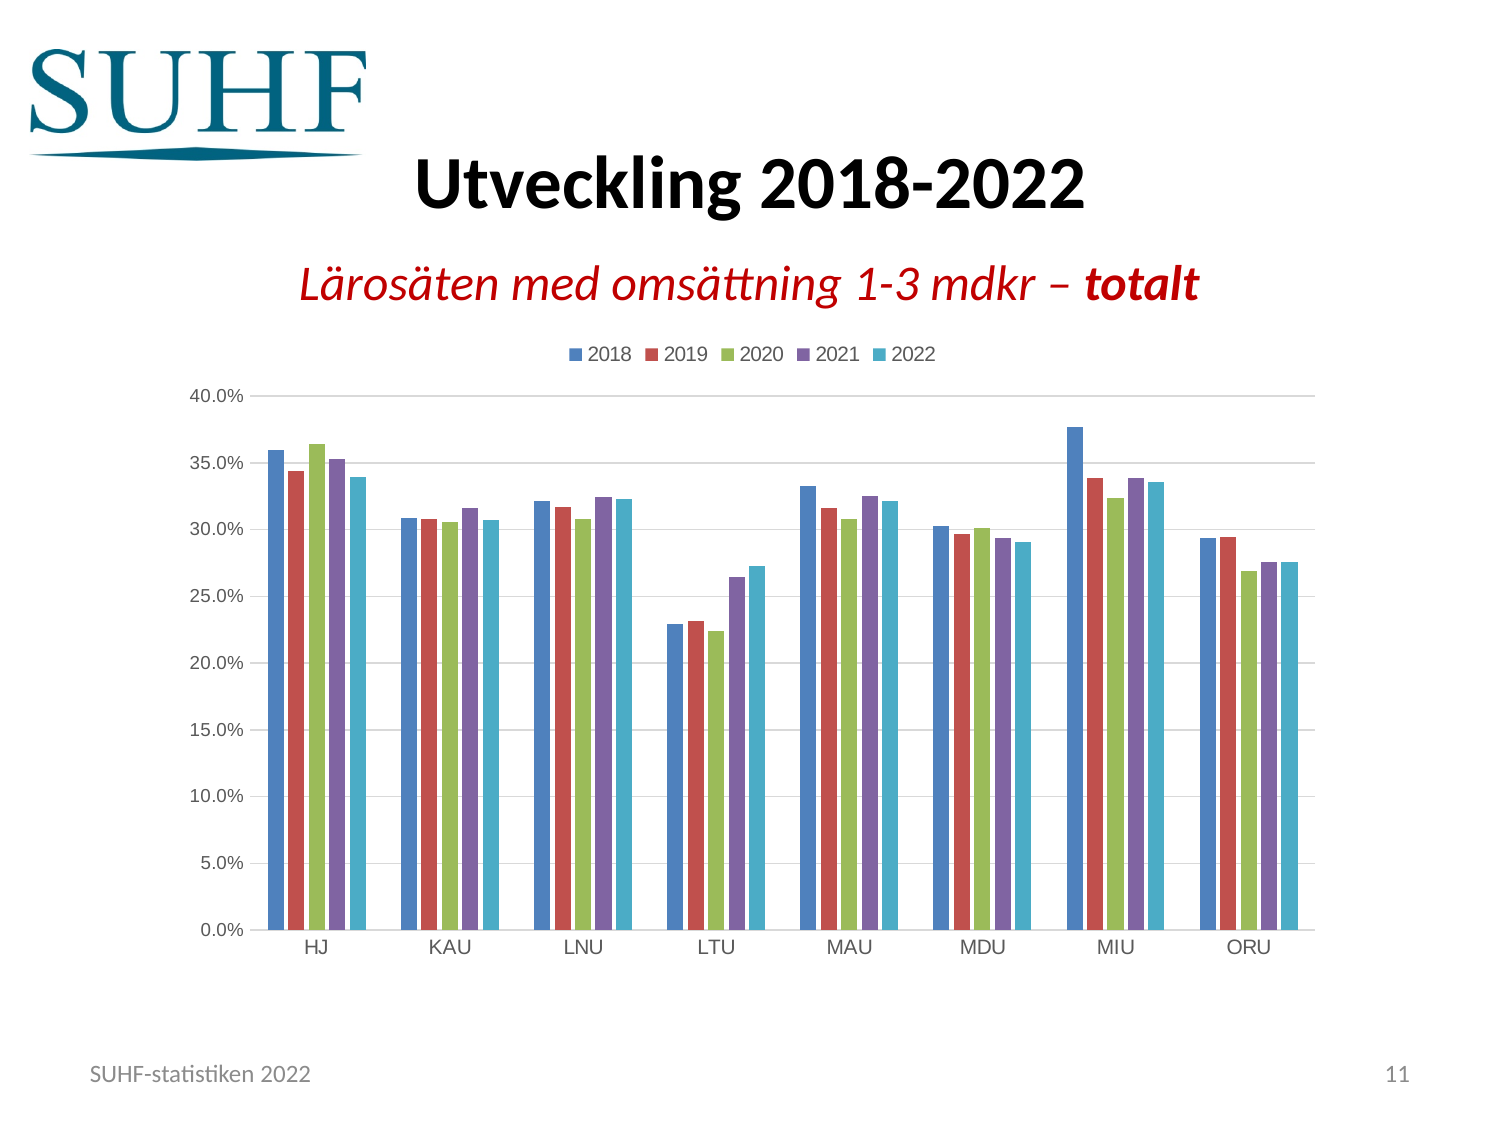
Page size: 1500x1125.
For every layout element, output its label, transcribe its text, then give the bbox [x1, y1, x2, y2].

text_box Utveckling 2018-2022 [76, 113, 1425, 243]
text_box SUHF-statistiken 2022 [75, 1042, 868, 1103]
slide_number 11 [1210, 1042, 1425, 1103]
chart [165, 325, 1339, 973]
picture [29, 49, 367, 162]
text_box Lärosäten med omsättning 1-3 mdkr – totalt [70, 243, 1429, 973]
